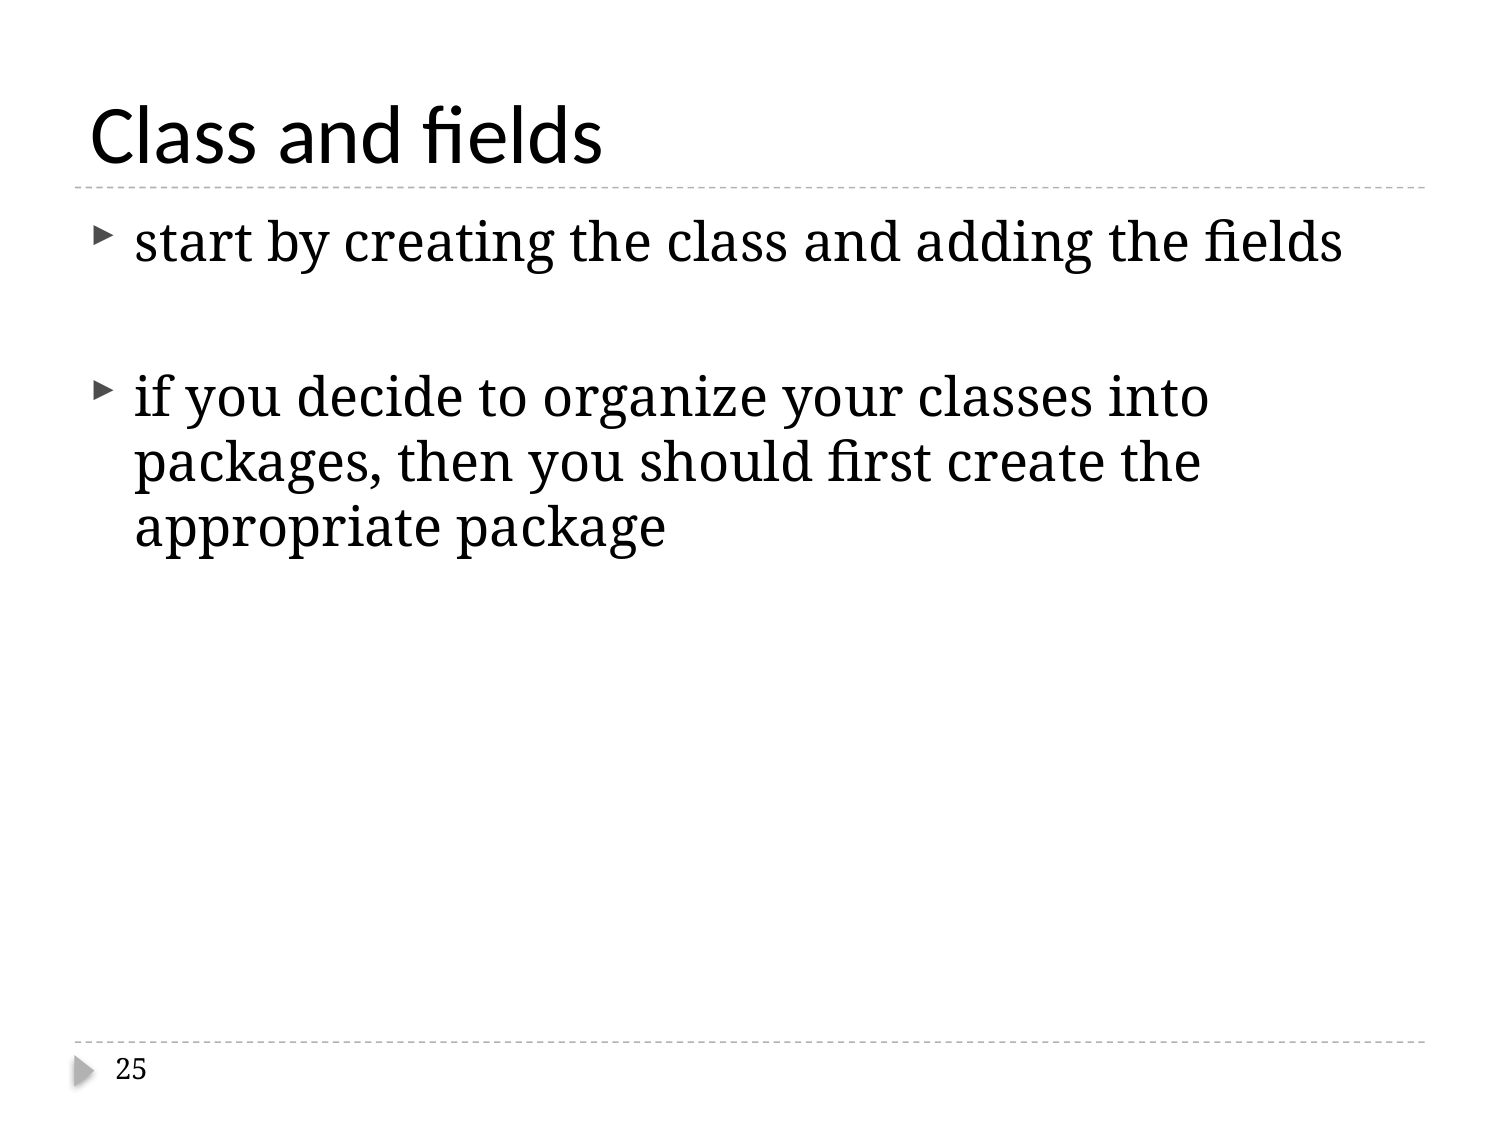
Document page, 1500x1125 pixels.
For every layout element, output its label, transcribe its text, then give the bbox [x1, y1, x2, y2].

title Class and fields [74, 24, 1426, 188]
slide_number 25 [100, 1042, 426, 1103]
list start by creating the class and adding the fields if you decide to organize your classes into packages, then you should first create the appropriate package [74, 199, 1426, 1011]
